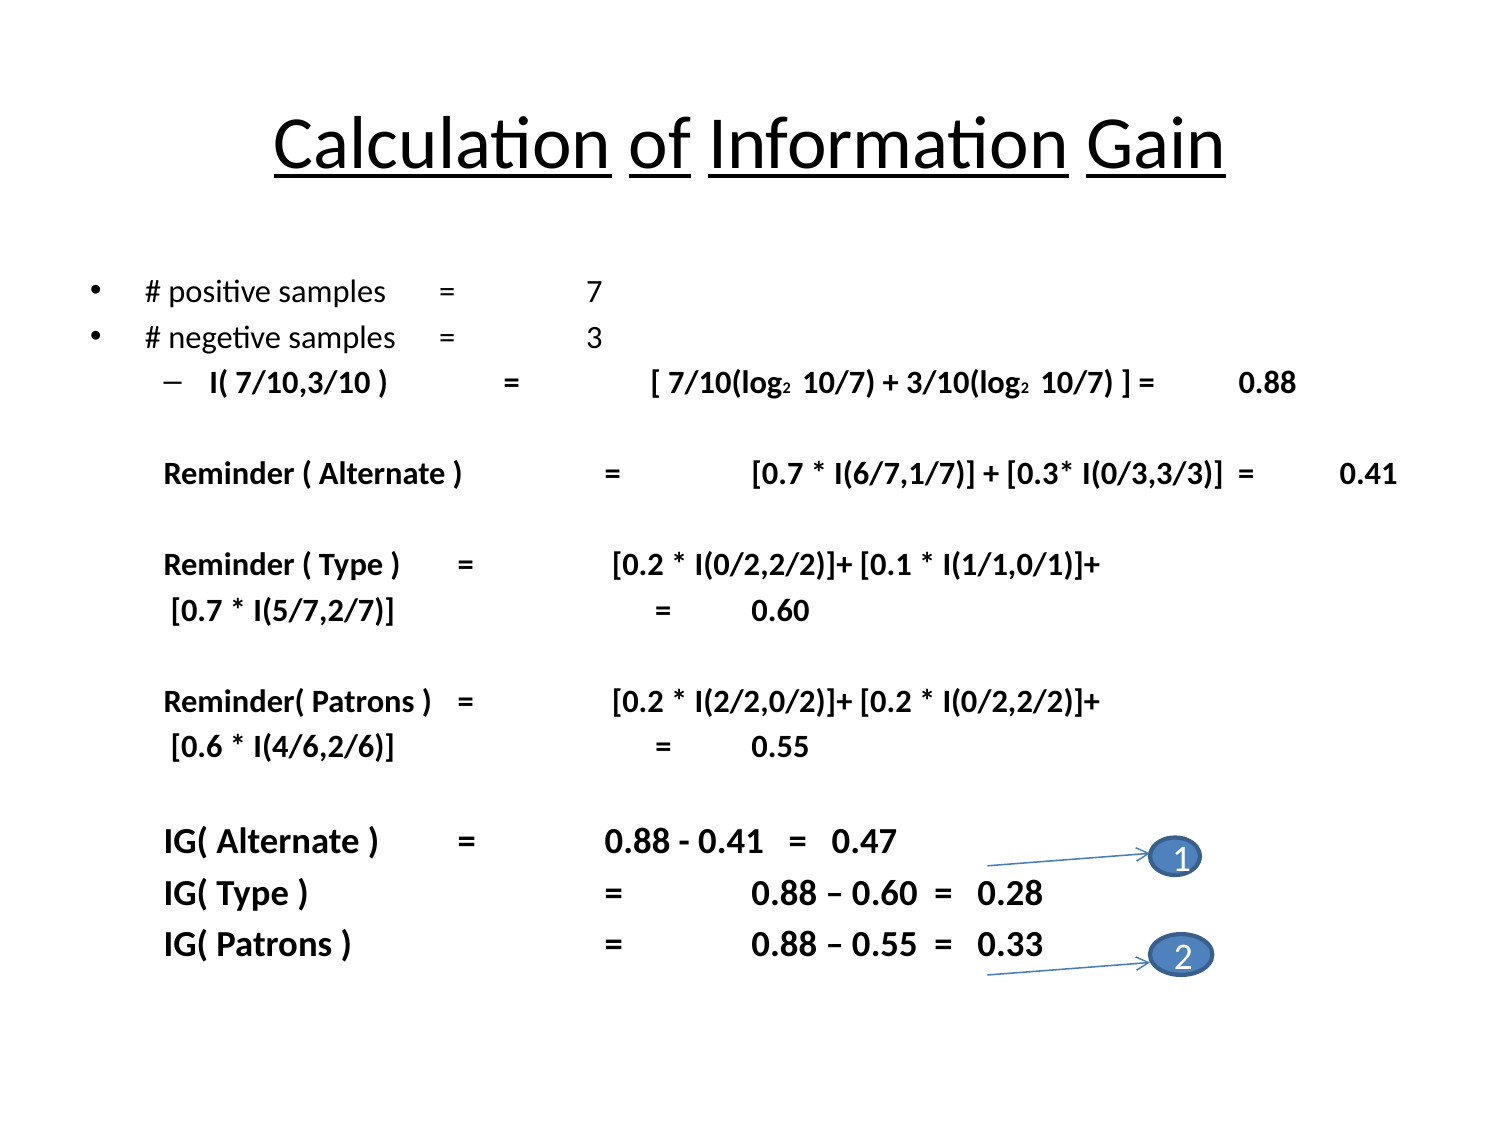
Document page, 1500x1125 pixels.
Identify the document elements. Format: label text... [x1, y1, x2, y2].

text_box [987, 853, 1151, 867]
list # positive samples = 7 # negetive samples = 3 I( 7/10,3/10 ) = [ 7/10(log2 10/7) + 3/10(log2 10/7) ] = 0.88 Reminder ( Alternate ) = [0.7 * I(6/7,1/7)] + [0.3* I(0/3,3/3)] = 0.41 Reminder ( Type ) = [0.2 * I(0/2,2/2)]+ [0.1 * I(1/1,0/1)]+ [0.7 * I(5/7,2/7)] = 0.60 Reminder( Patrons ) = [0.2 * I(2/2,0/2)]+ [0.2 * I(0/2,2/2)]+ [0.6 * I(4/6,2/6)] = 0.55 IG( Alternate ) = 0.88 - 0.41 = 0.47 IG( Type ) = 0.88 – 0.60 = 0.28 IG( Patrons ) = 0.88 – 0.55 = 0.33 [75, 262, 1425, 1075]
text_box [987, 962, 1151, 976]
title Calculation of Information Gain [75, 45, 1425, 233]
text_box 1 [1148, 835, 1203, 878]
text_box 2 [1147, 931, 1215, 978]
